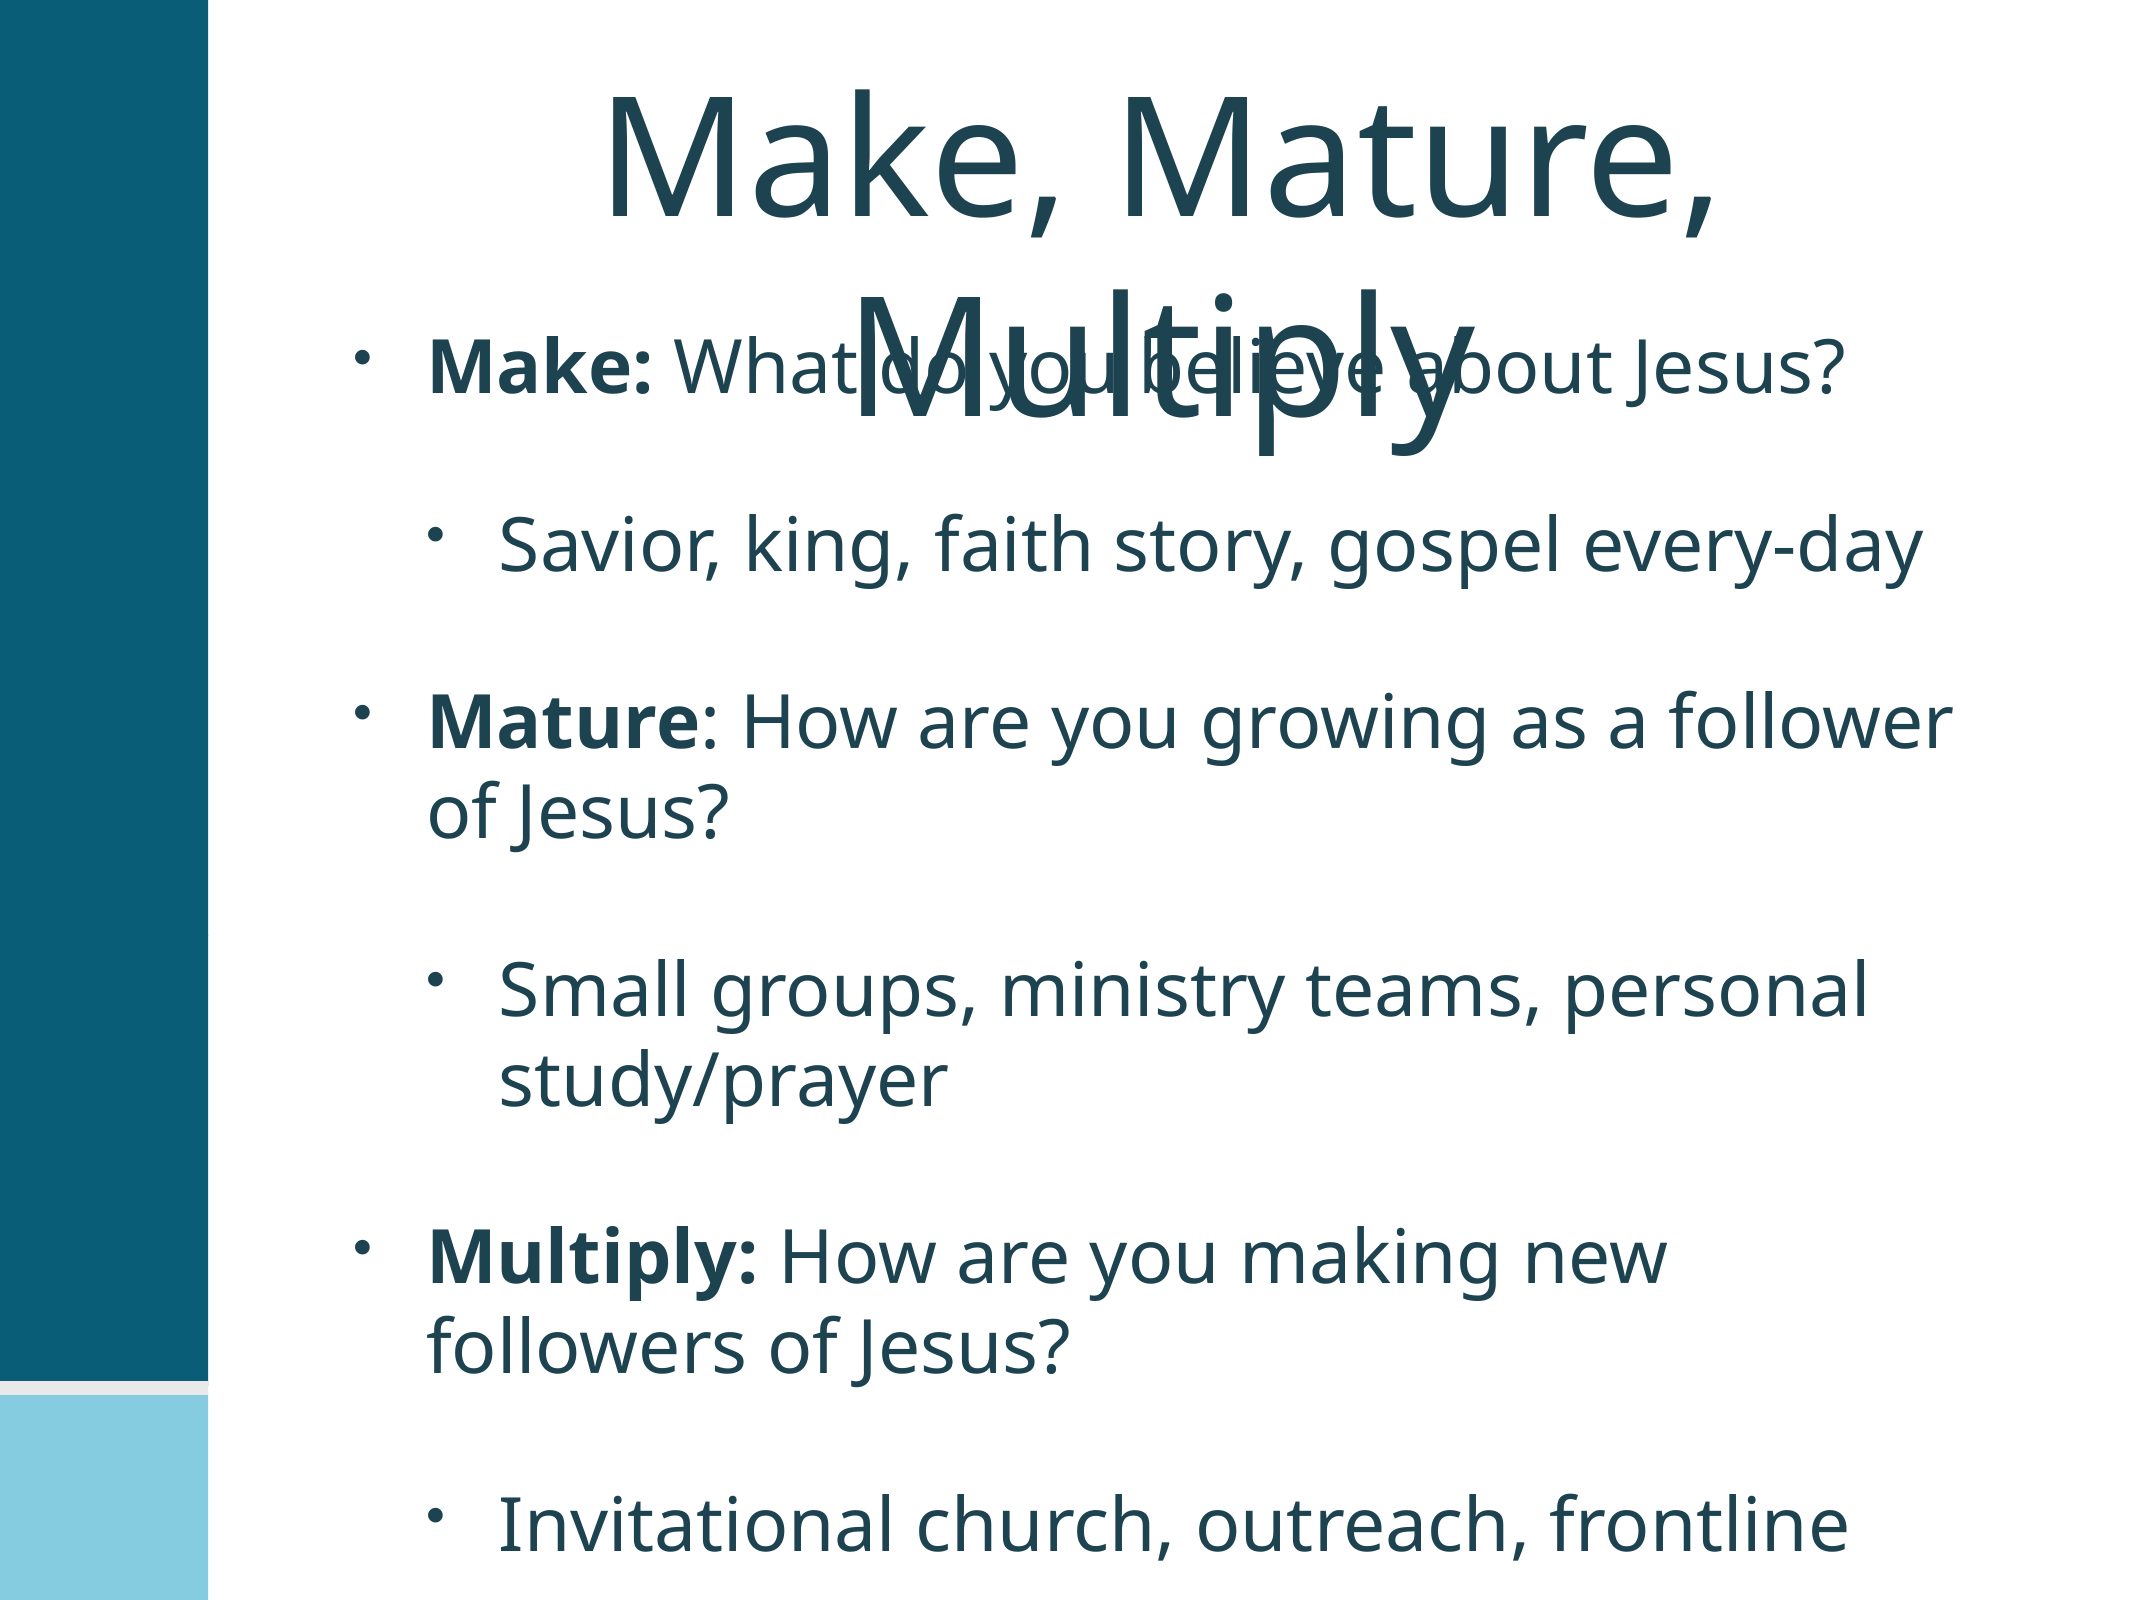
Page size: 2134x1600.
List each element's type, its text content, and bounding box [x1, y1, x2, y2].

title Make, Mature, Multiply [344, 72, 1978, 426]
picture [0, 0, 209, 1600]
list Make: What do you believe about Jesus? Savior, king, faith story, gospel every-day Mature: How are you growing as a follower of Jesus? Small groups, ministry teams, personal study/prayer Multiply: How are you making new followers of Jesus? Invitational church, outreach, frontline [344, 426, 1978, 1459]
